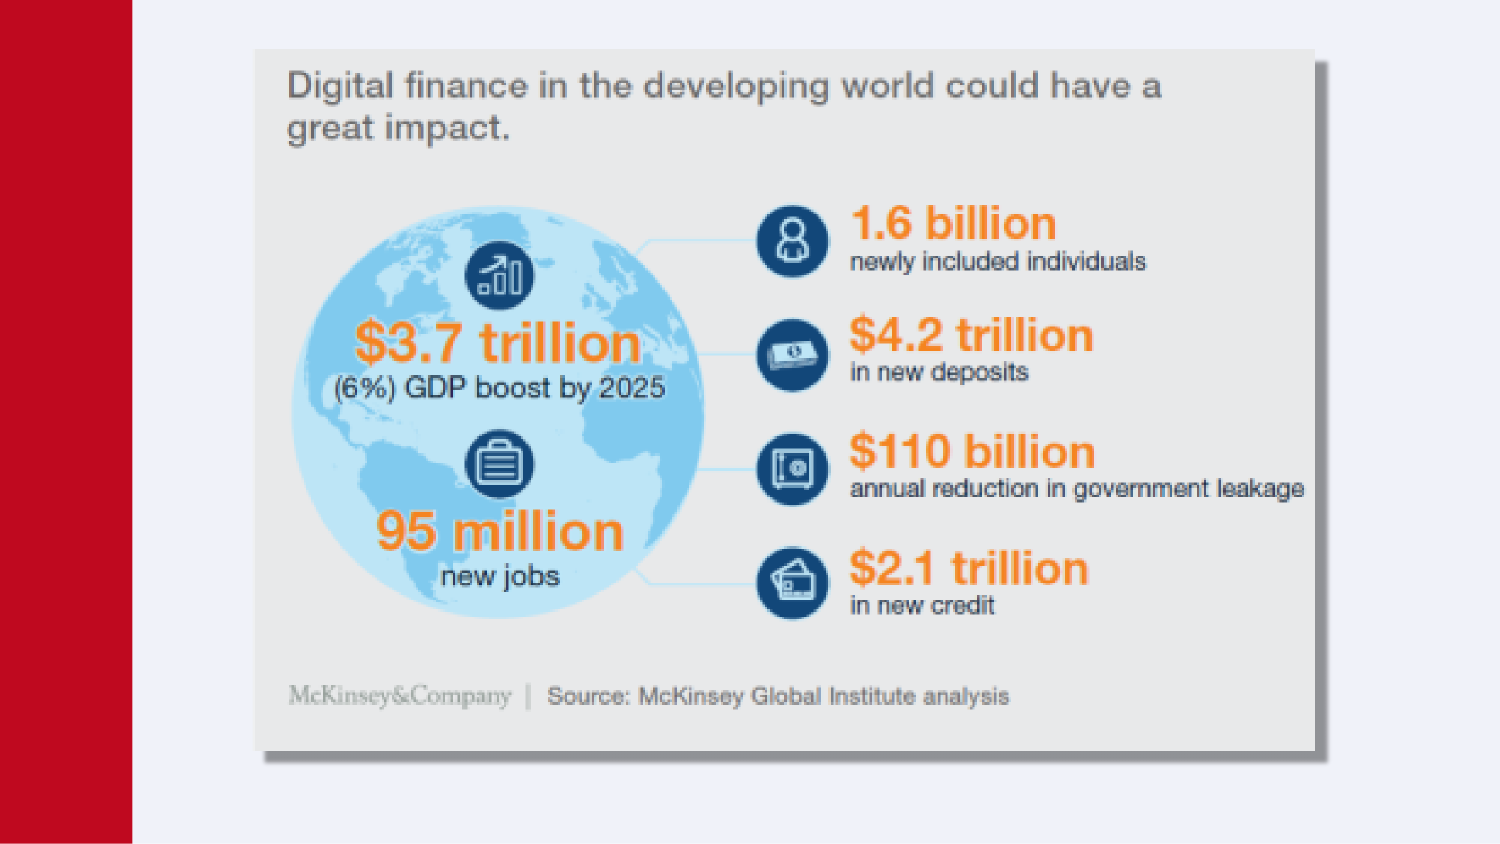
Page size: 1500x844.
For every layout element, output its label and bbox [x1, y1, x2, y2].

text_box [252, 49, 1315, 751]
text_box [258, 55, 1334, 770]
